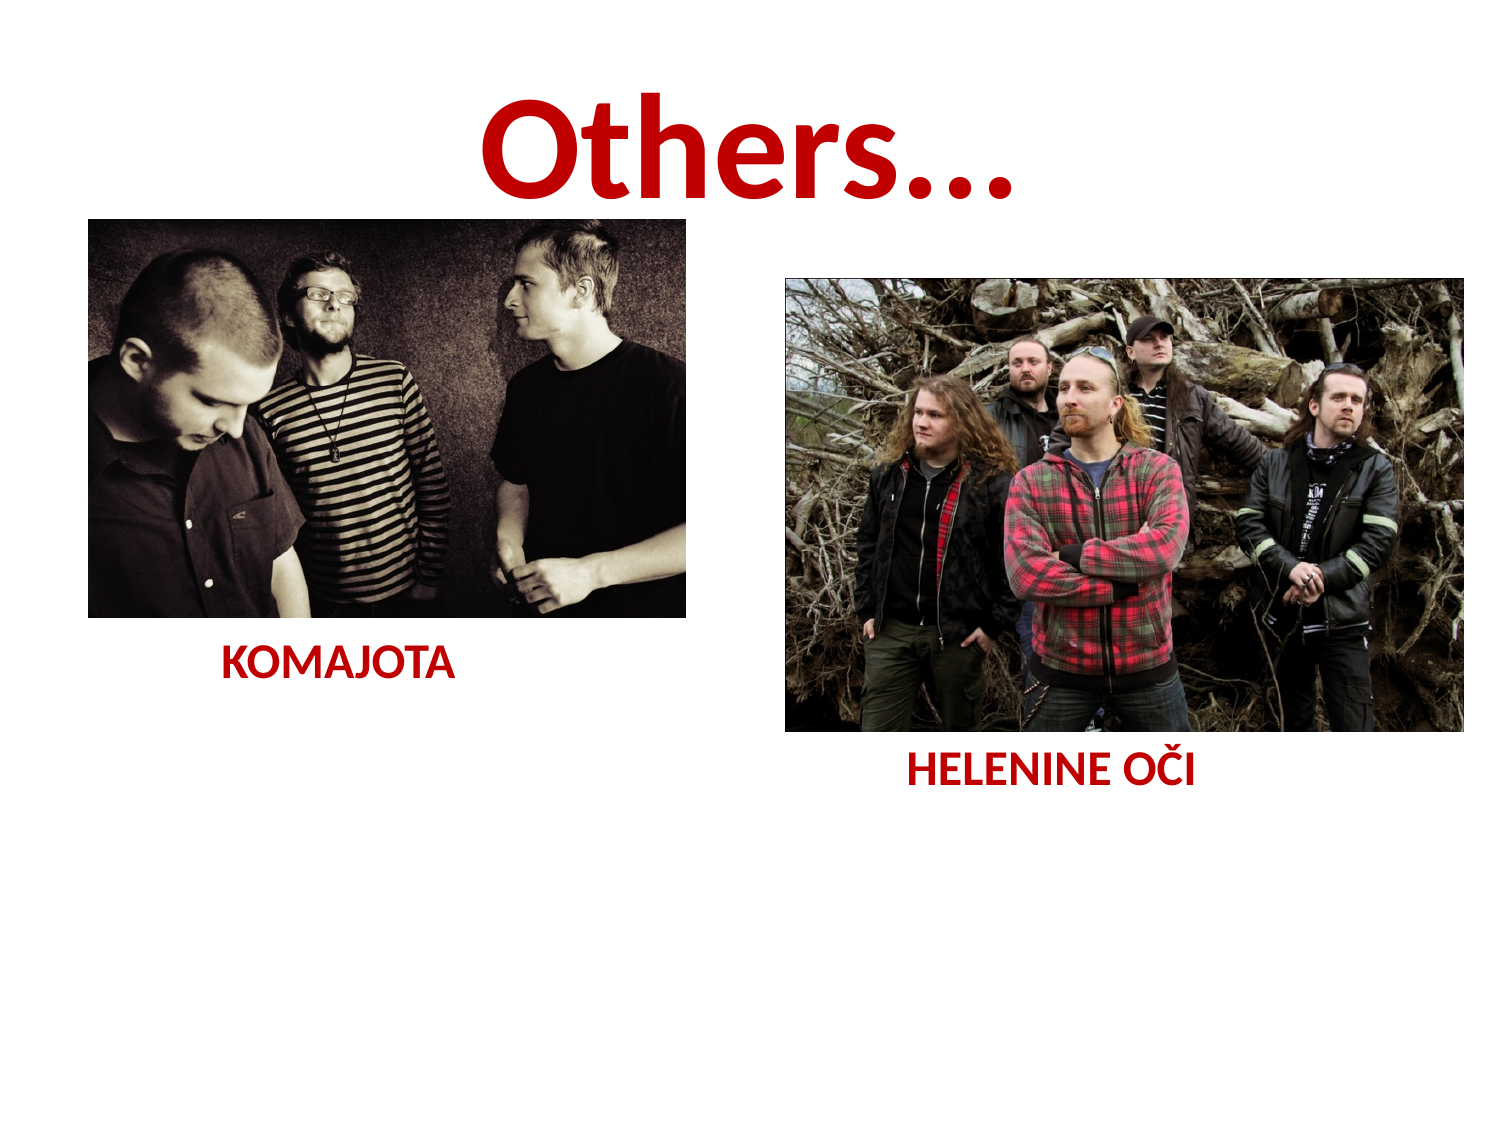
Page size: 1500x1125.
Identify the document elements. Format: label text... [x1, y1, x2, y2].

title Others... [75, 45, 1425, 233]
text_box HELENINE OČI [891, 727, 1500, 803]
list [88, 219, 686, 618]
text_box KOMAJOTA [206, 621, 762, 697]
picture [785, 278, 1464, 732]
